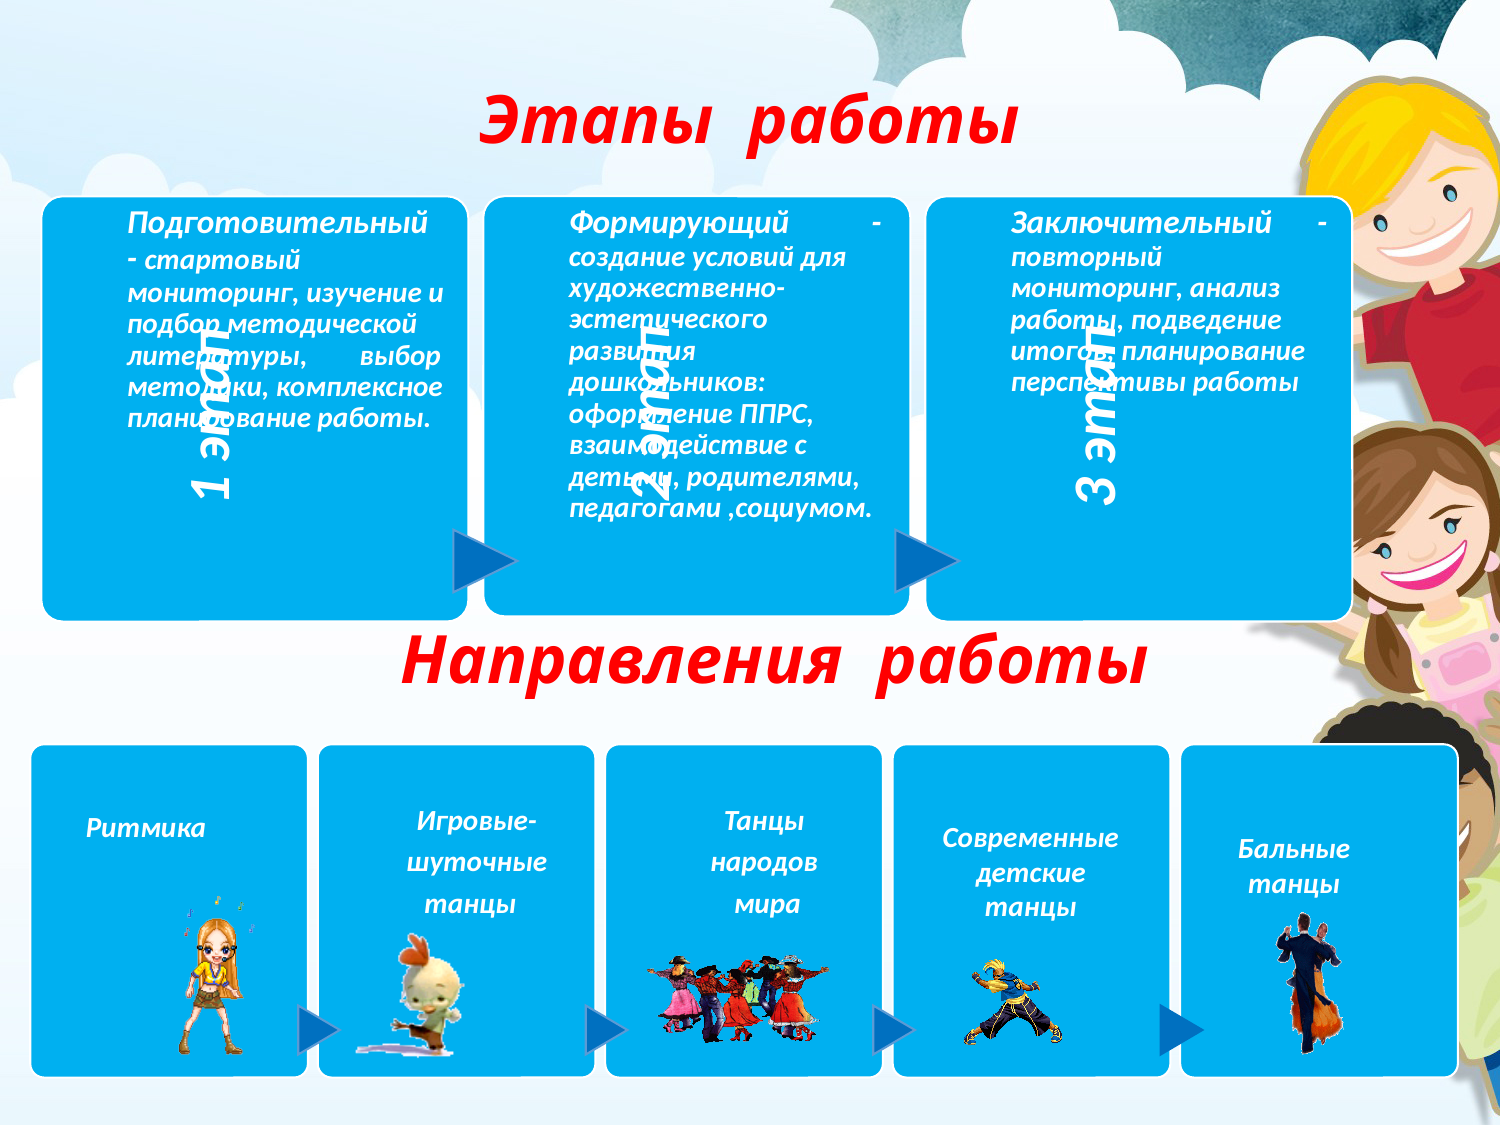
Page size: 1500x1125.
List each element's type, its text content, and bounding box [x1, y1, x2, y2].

text_box Направления работы [99, 515, 1450, 739]
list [29, 739, 1459, 1083]
title Этапы работы [102, 59, 1398, 185]
picture [0, 0, 1500, 1125]
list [41, 196, 1353, 622]
